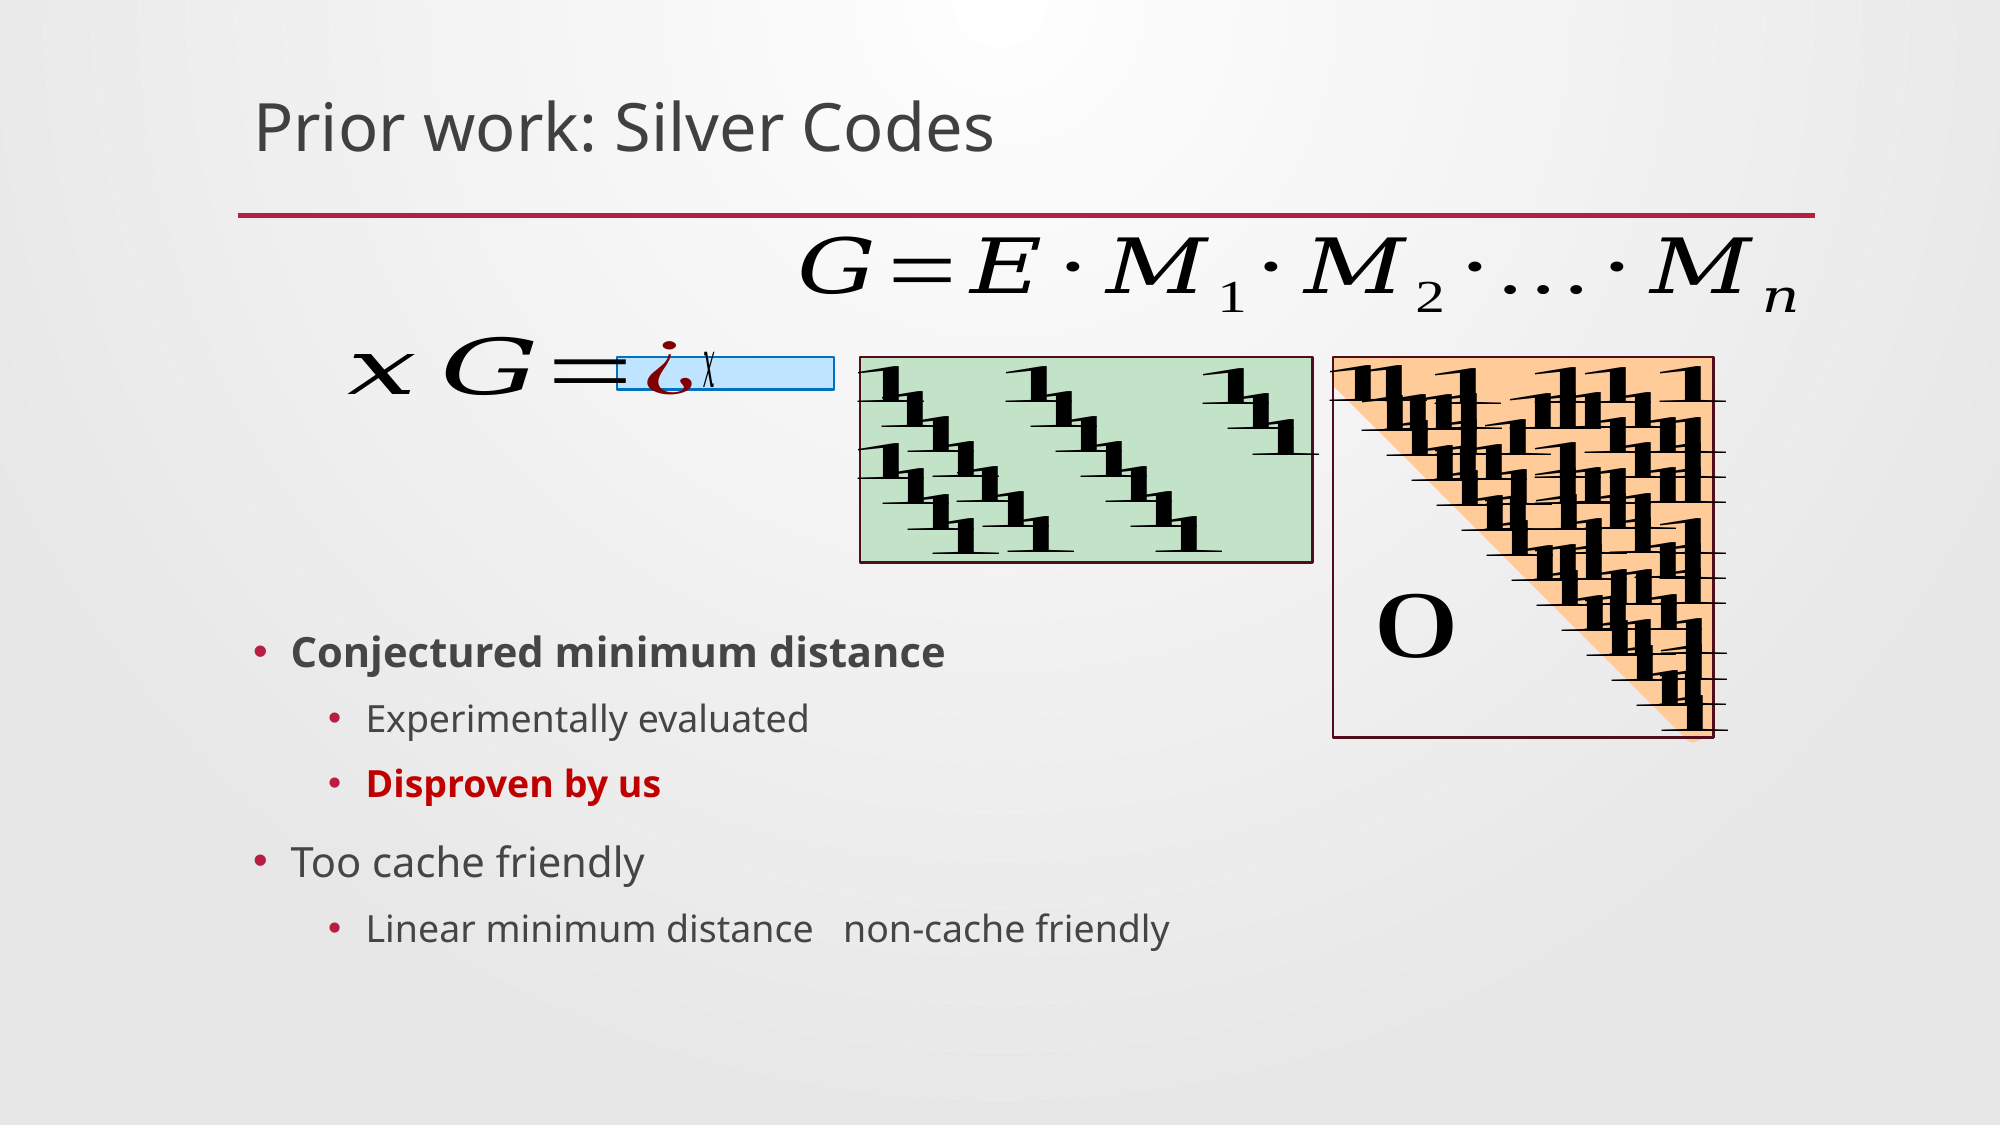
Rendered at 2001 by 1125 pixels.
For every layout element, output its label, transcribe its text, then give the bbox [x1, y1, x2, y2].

text_box [616, 356, 668, 391]
title Prior work: Silver Codes [238, 86, 1814, 259]
text_box [658, 356, 835, 391]
text_box [859, 356, 1313, 564]
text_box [1313, 353, 1741, 745]
